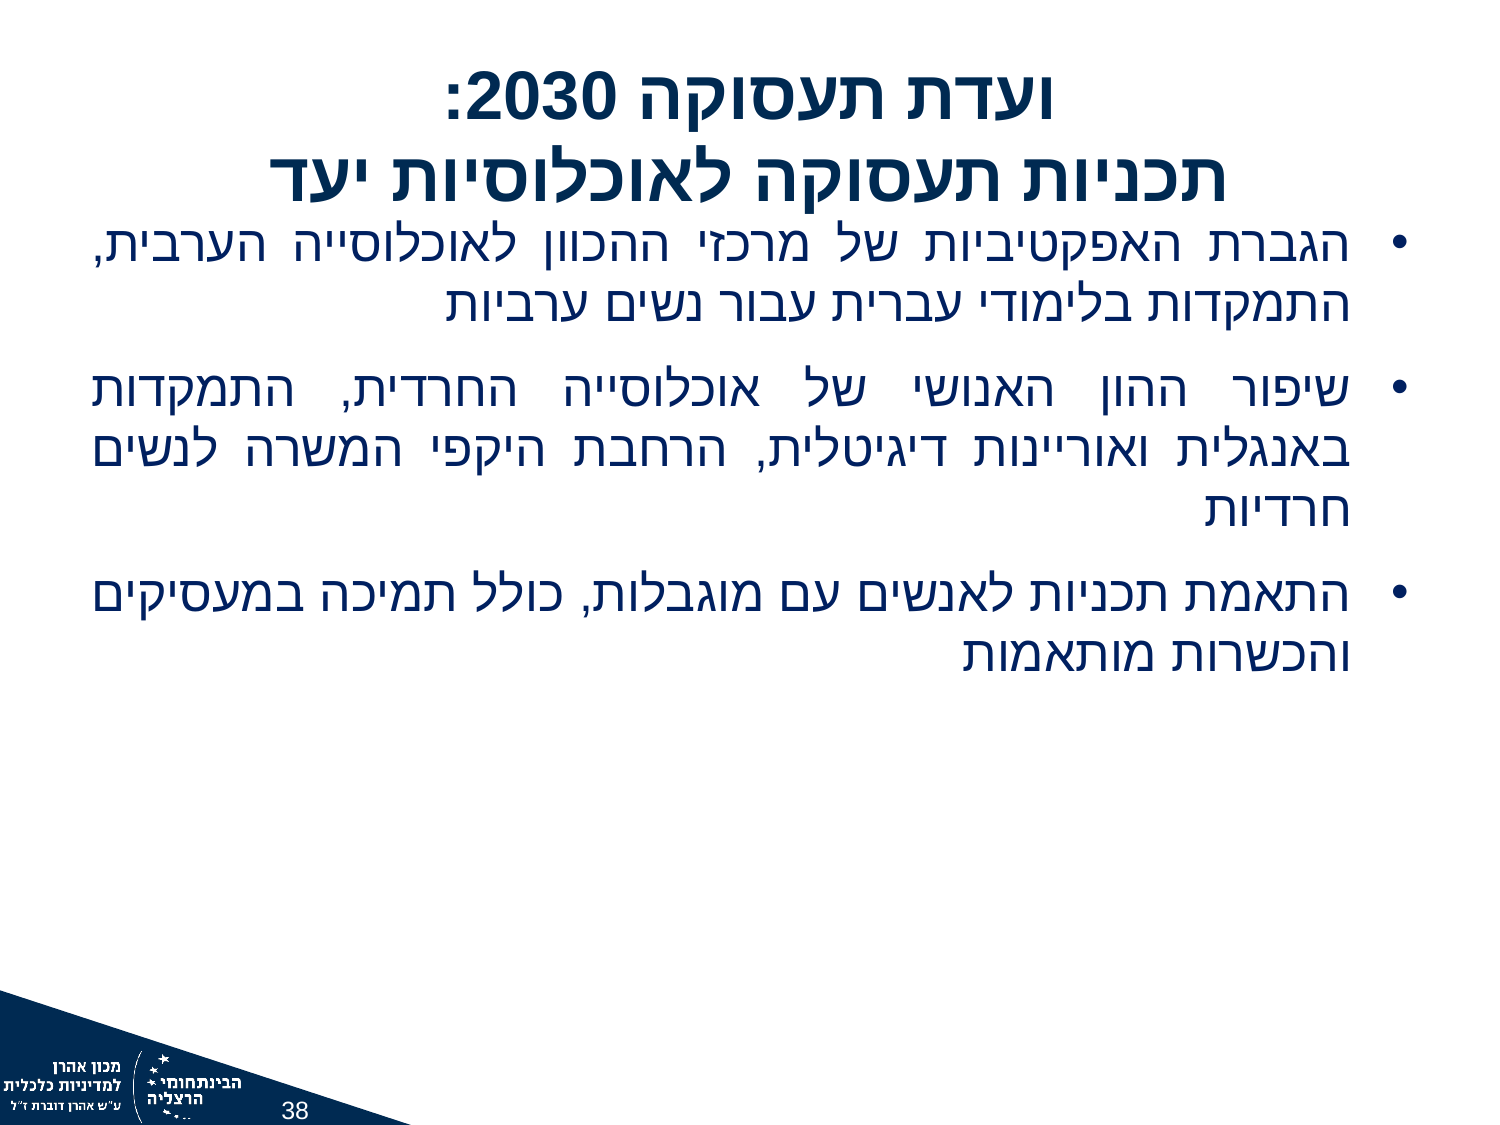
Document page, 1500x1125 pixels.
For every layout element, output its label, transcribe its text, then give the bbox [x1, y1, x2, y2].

text_box ועדת תעסוקה 2030: תכניות תעסוקה לאוכלוסיות יעד [0, 42, 1500, 223]
text_box הגברת האפקטיביות של מרכזי ההכוון לאוכלוסייה הערבית, התמקדות בלימודי עברית עבור נשים ערביות שיפור ההון האנושי של אוכלוסייה החרדית, התמקדות באנגלית ואוריינות דיגיטלית, הרחבת היקפי המשרה לנשים חרדיות התאמת תכניות לאנשים עם מוגבלות, כולל תמיכה במעסיקים והכשרות מותאמות [76, 223, 1424, 689]
picture [0, 1042, 247, 1125]
